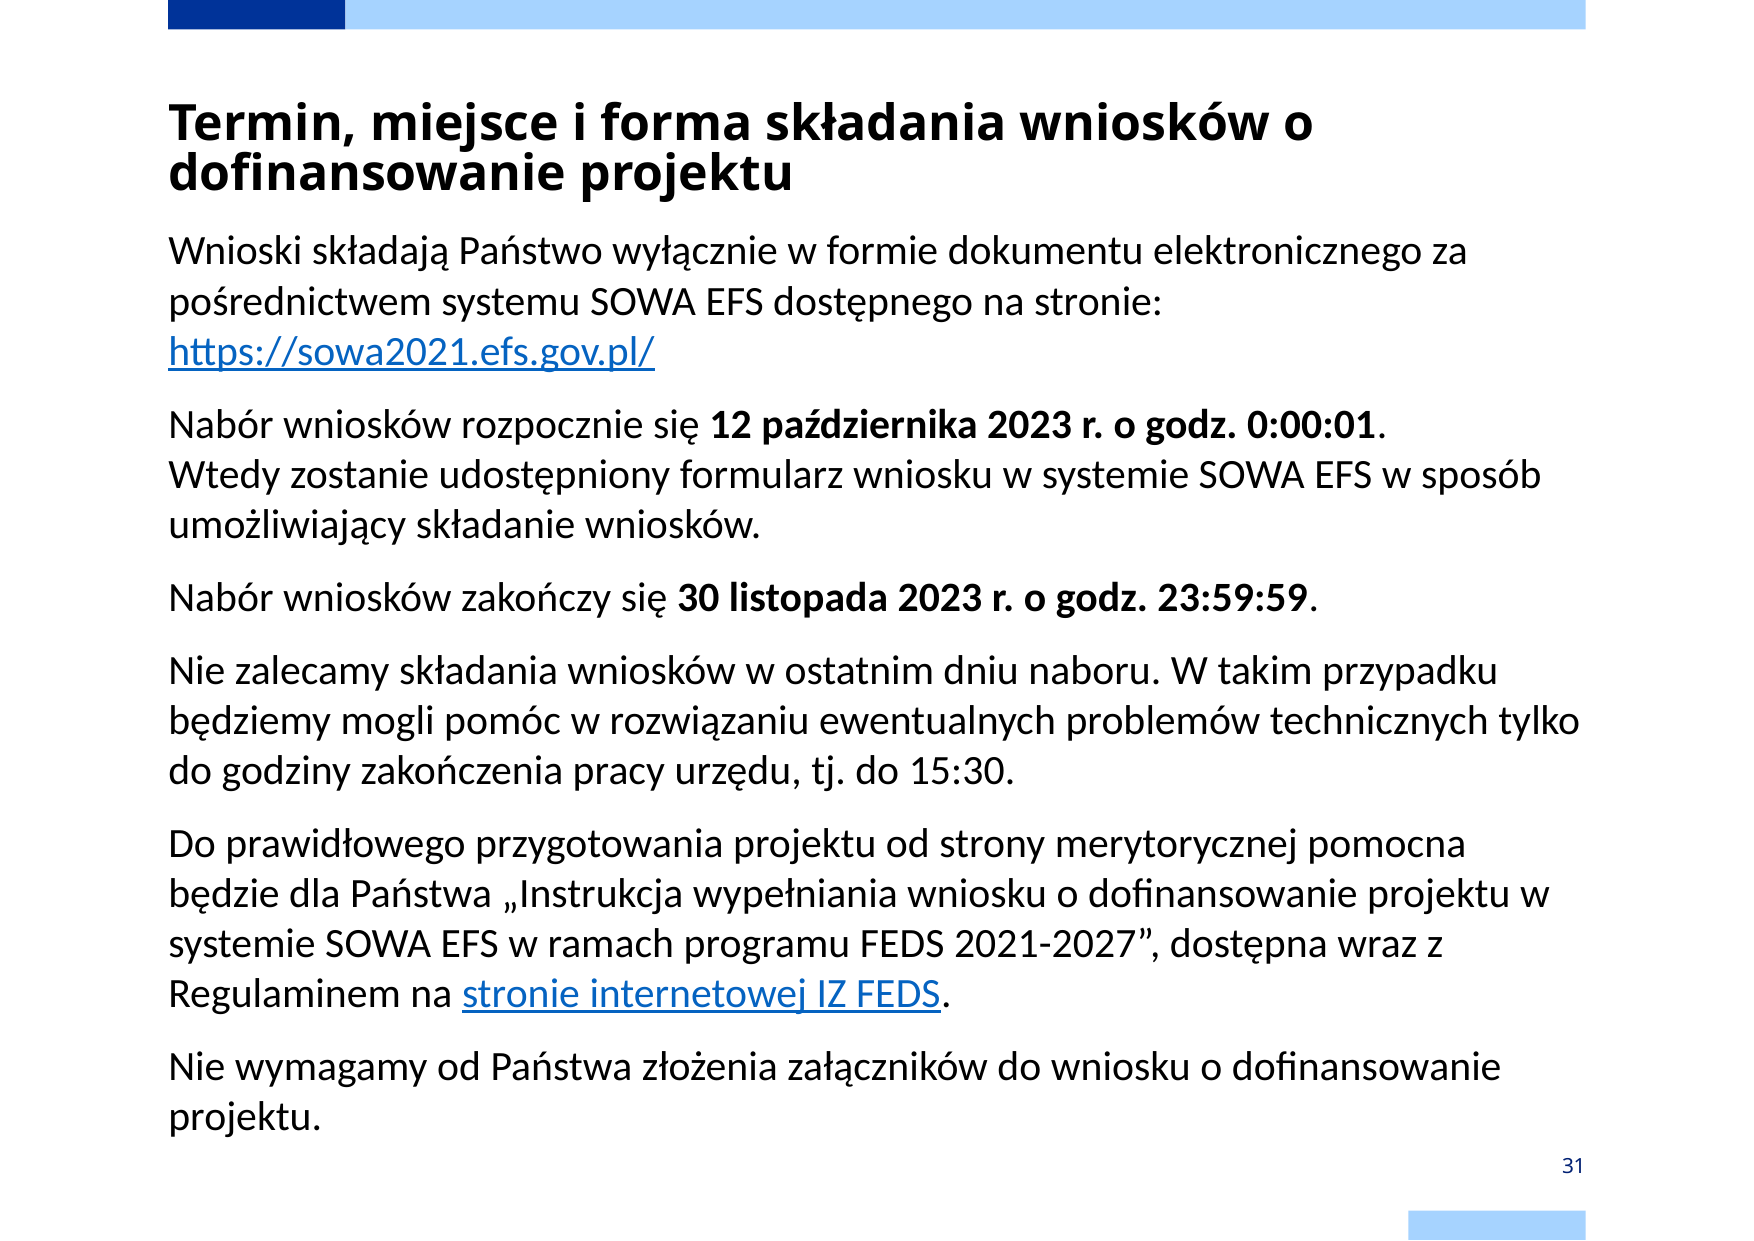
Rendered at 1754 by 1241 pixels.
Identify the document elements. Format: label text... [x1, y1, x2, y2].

list Termin, miejsce i forma składania wniosków o dofinansowanie projektu Wnioski składają Państwo wyłącznie w formie dokumentu elektronicznego za pośrednictwem systemu SOWA EFS dostępnego na stronie: https://sowa2021.efs.gov.pl/ Nabór wniosków rozpocznie się 12 października 2023 r. o godz. 0:00:01. Wtedy zostanie udostępniony formularz wniosku w systemie SOWA EFS w sposób umożliwiający składanie wniosków. Nabór wniosków zakończy się 30 listopada 2023 r. o godz. 23:59:59. Nie zalecamy składania wniosków w ostatnim dniu naboru. W takim przypadku będziemy mogli pomóc w rozwiązaniu ewentualnych problemów technicznych tylko do godziny zakończenia pracy urzędu, tj. do 15:30. Do prawidłowego przygotowania projektu od strony merytorycznej pomocna będzie dla Państwa „Instrukcja wypełniania wniosku o dofinansowanie projektu w systemie SOWA EFS w ramach programu FEDS 2021-2027”, dostępna wraz z Regulaminem na stronie internetowej IZ FEDS. Nie wymagamy od Państwa złożenia załączników do wniosku o dofinansowanie projektu. [168, 100, 1586, 1182]
slide_number 31 [1408, 1151, 1586, 1182]
